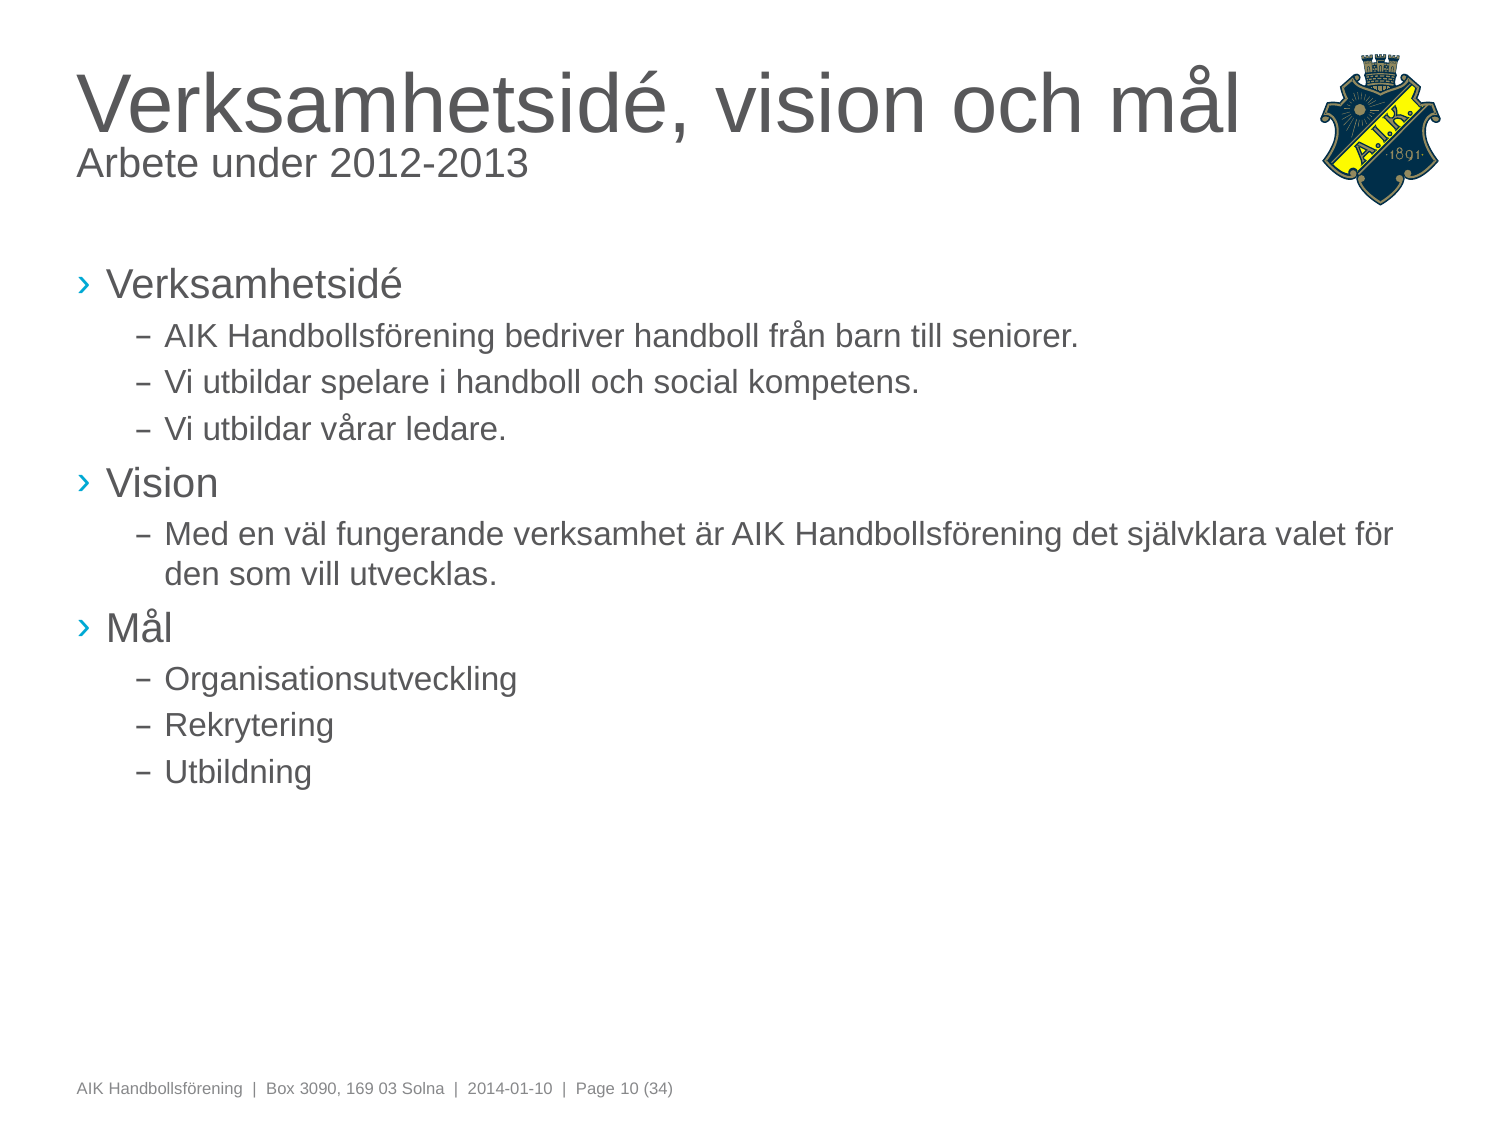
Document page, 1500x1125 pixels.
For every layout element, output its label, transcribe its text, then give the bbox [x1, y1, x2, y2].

list Verksamhetsidé AIK Handbollsförening bedriver handboll från barn till seniorer. Vi utbildar spelare i handboll och social kompetens. Vi utbildar vårar ledare. Vision Med en väl fungerande verksamhet är AIK Handbollsförening det självklara valet för den som vill utvecklas. Mål Organisationsutveckling Rekrytering Utbildning [65, 257, 1436, 1050]
title Verksamhetsidé, vision och mål Arbete under 2012-2013 [64, 39, 1294, 218]
